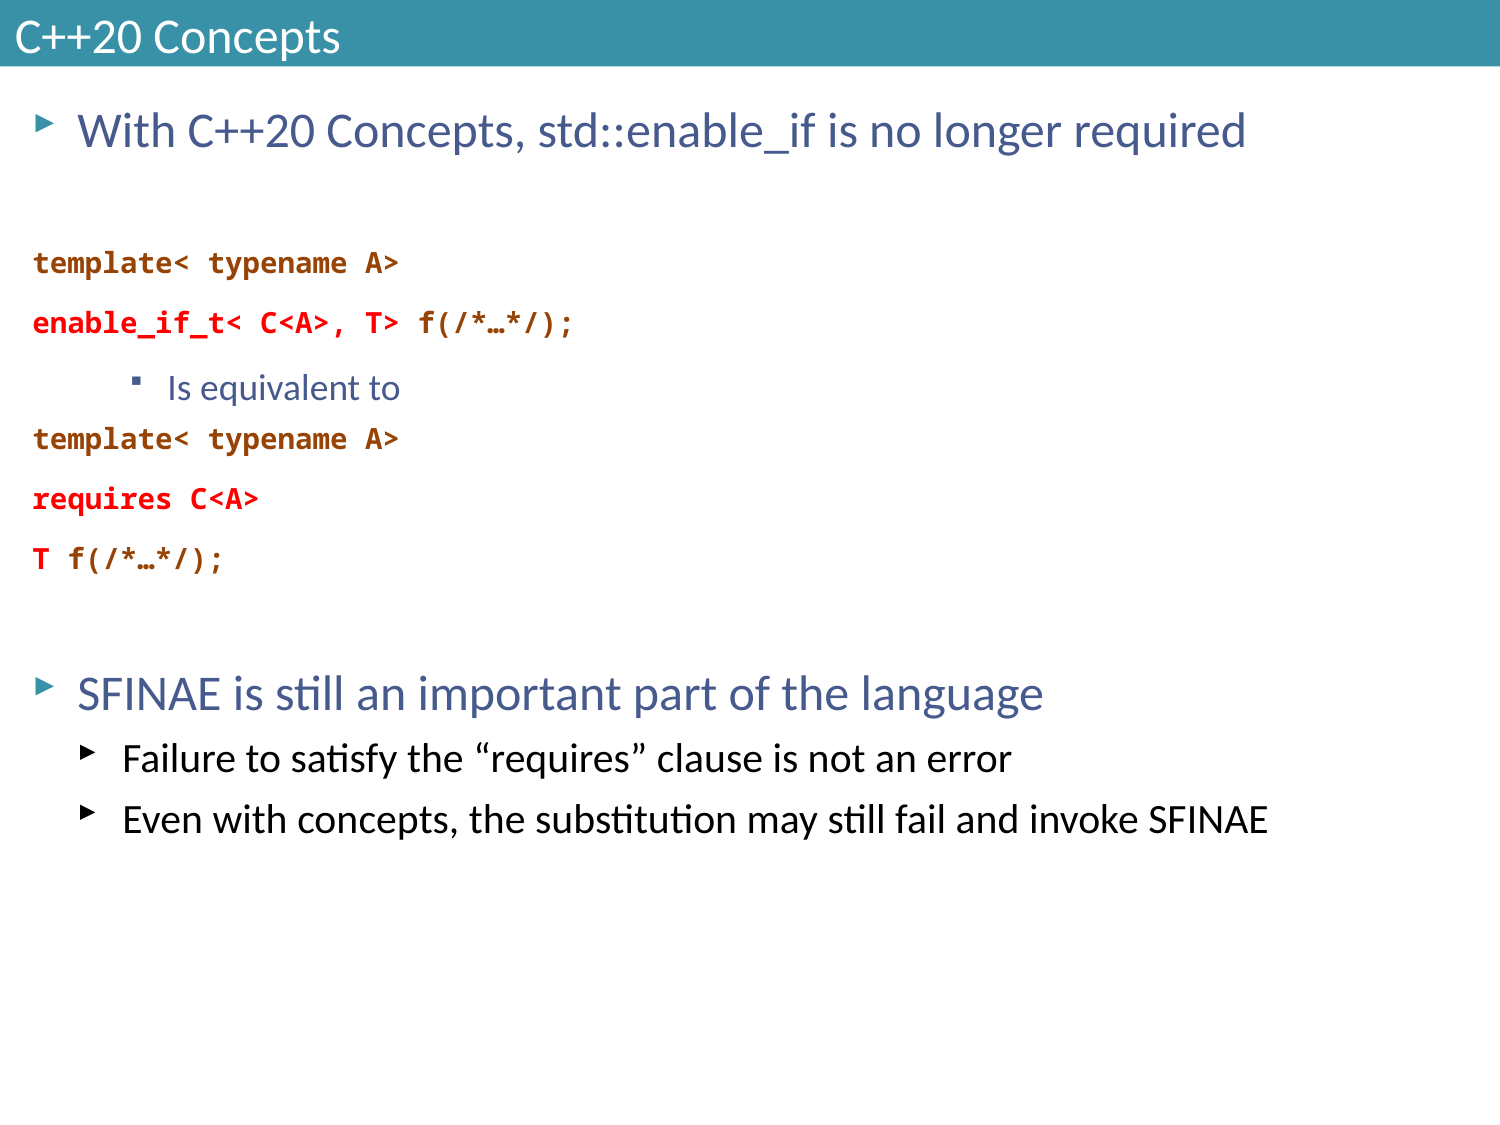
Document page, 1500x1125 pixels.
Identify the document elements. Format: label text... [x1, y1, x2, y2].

title C++20 Concepts [0, 0, 1500, 67]
list With C++20 Concepts, std::enable_if is no longer required template< typename A> enable_if_t< C<A>, T> f(/*…*/); Is equivalent to template< typename A> requires C<A> T f(/*…*/); SFINAE is still an important part of the language Failure to satisfy the “requires” clause is not an error Even with concepts, the substitution may still fail and invoke SFINAE [17, 90, 1483, 1059]
